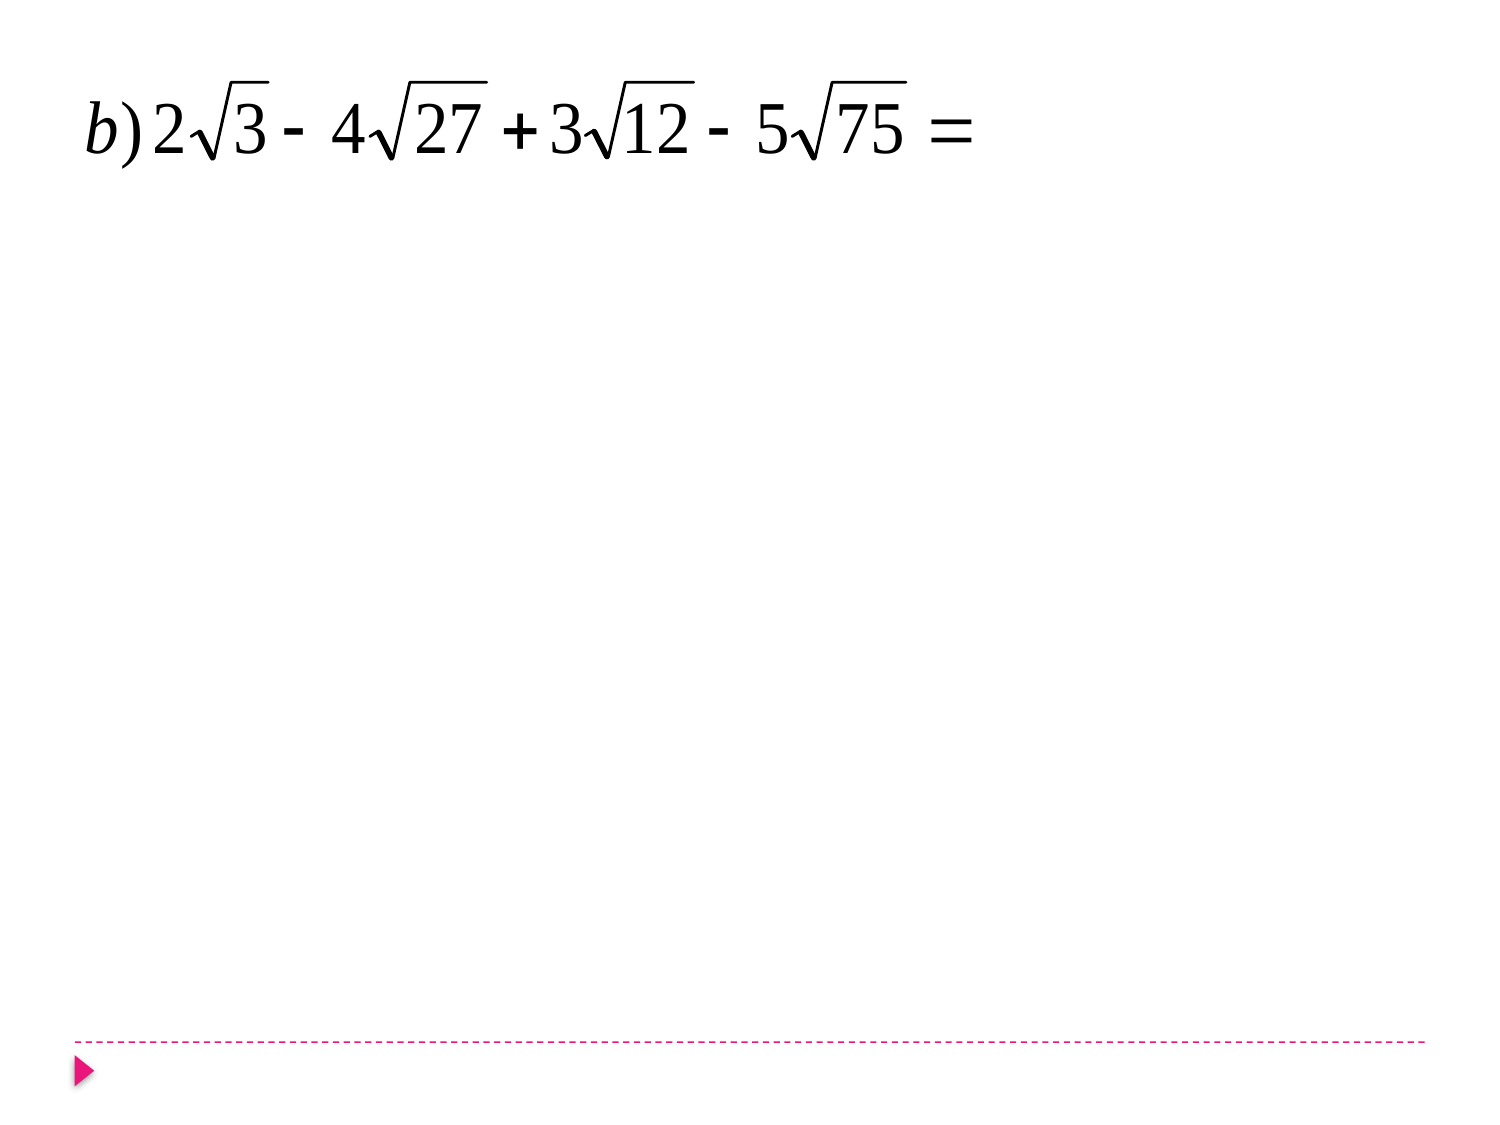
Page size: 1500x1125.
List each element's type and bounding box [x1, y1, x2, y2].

text_box [76, 66, 975, 185]
